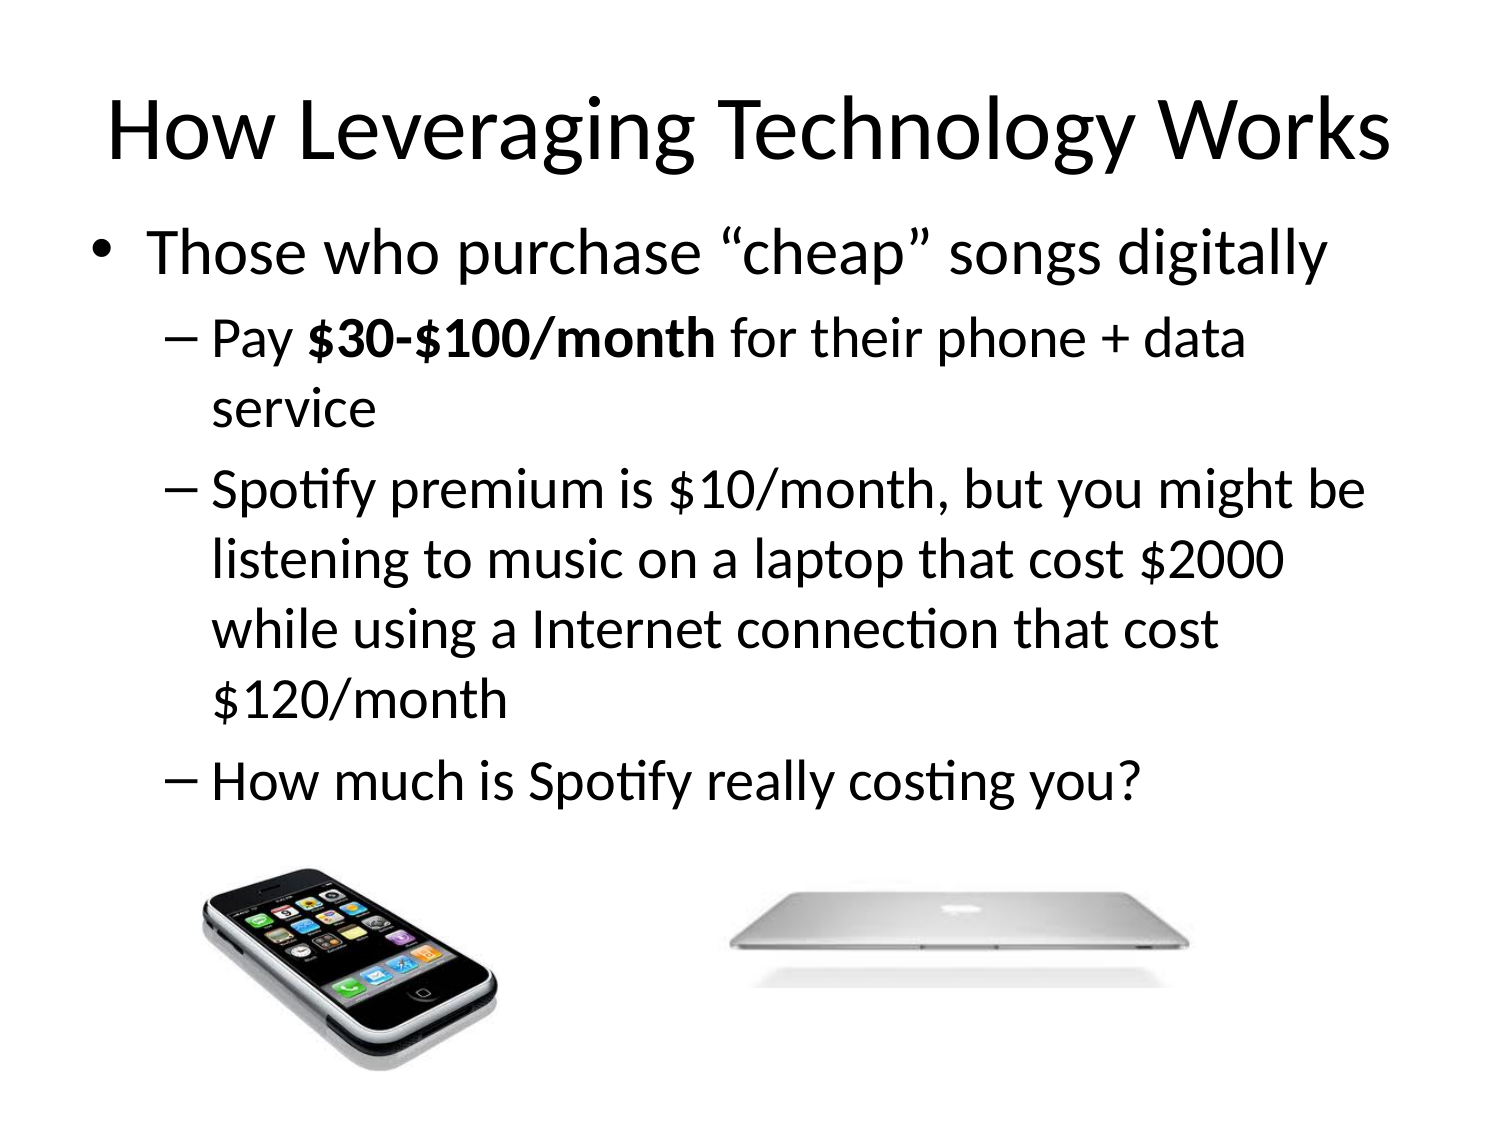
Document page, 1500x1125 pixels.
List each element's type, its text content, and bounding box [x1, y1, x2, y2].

title How Leveraging Technology Works [75, 45, 1425, 200]
picture [199, 864, 501, 1074]
list Those who purchase “cheap” songs digitally Pay $30-$100/month for their phone + data service Spotify premium is $10/month, but you might be listening to music on a laptop that cost $2000 while using a Internet connection that cost $120/month How much is Spotify really costing you? [75, 200, 1425, 1005]
picture [717, 875, 1201, 988]
